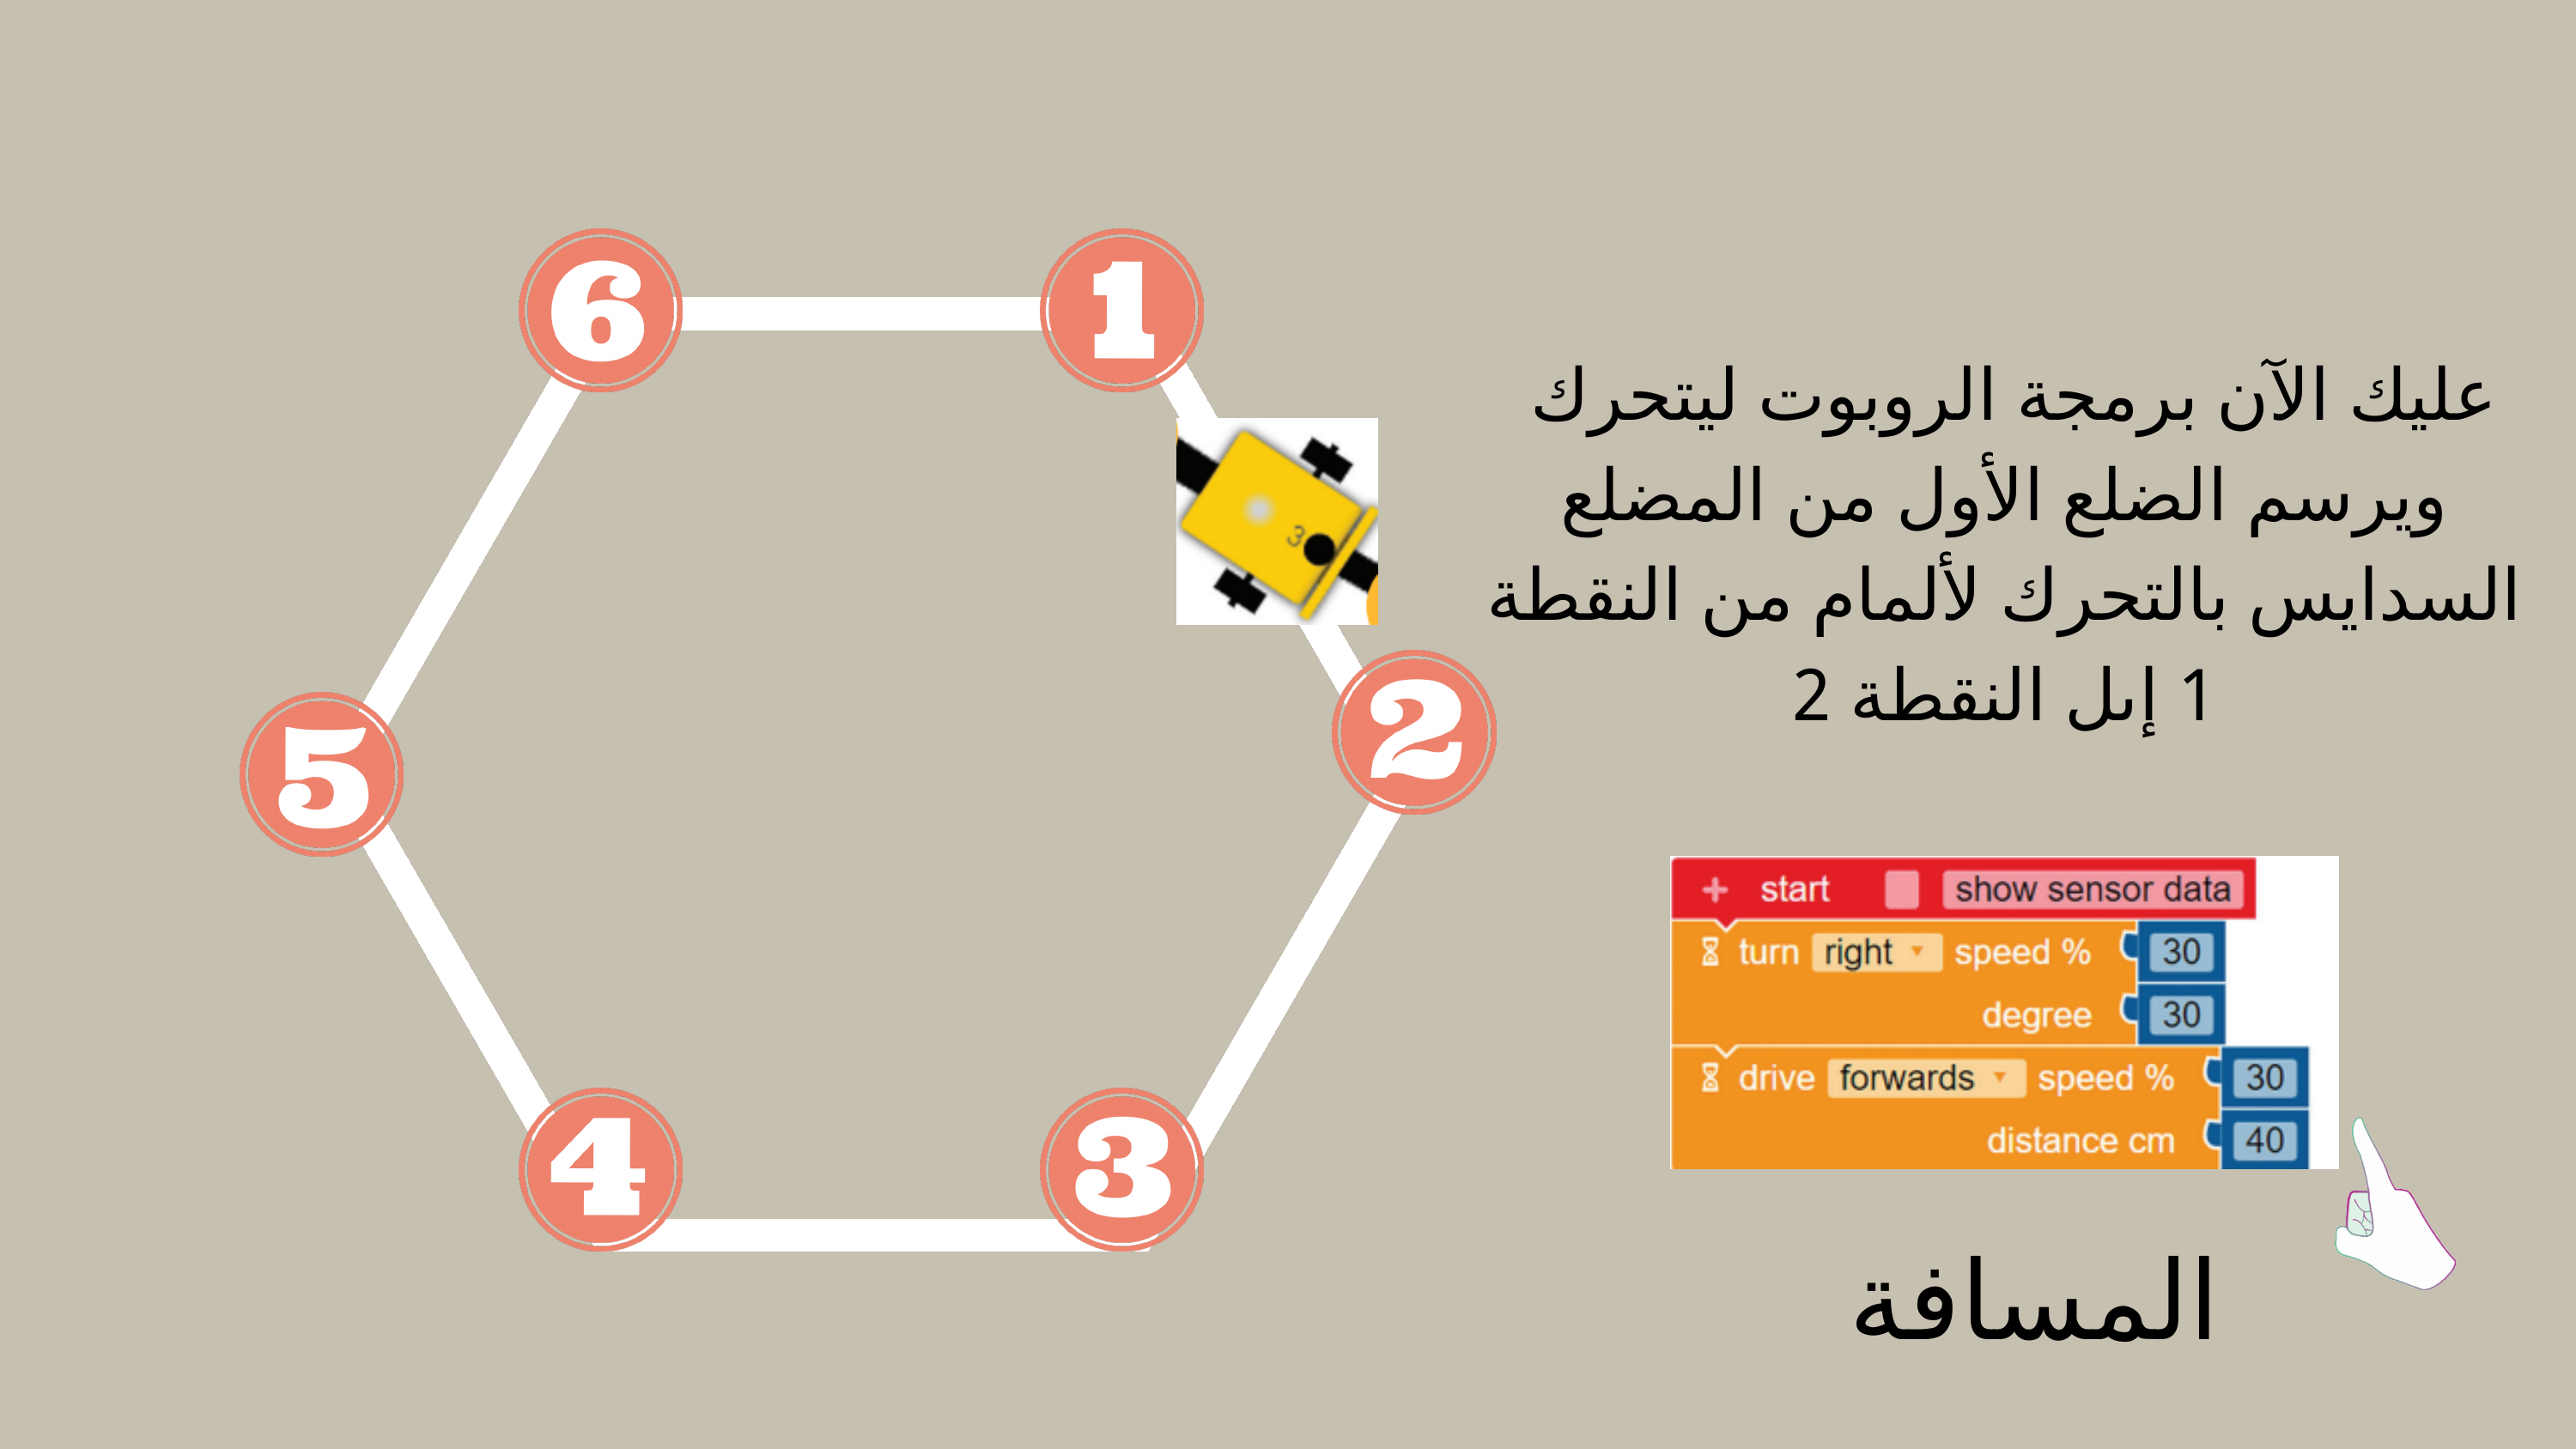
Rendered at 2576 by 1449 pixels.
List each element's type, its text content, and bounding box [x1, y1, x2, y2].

picture [1670, 856, 2458, 1291]
text_box المسافة [1843, 1208, 2255, 1361]
picture [240, 228, 1497, 1252]
text_box عليك الآن برمجة الروبوت ليتحرك ويرسم الضلع الأول من المضلع السدايس بالتحرك لألمام من النقطة 1 إىل النقطة 2 [1464, 334, 2545, 736]
